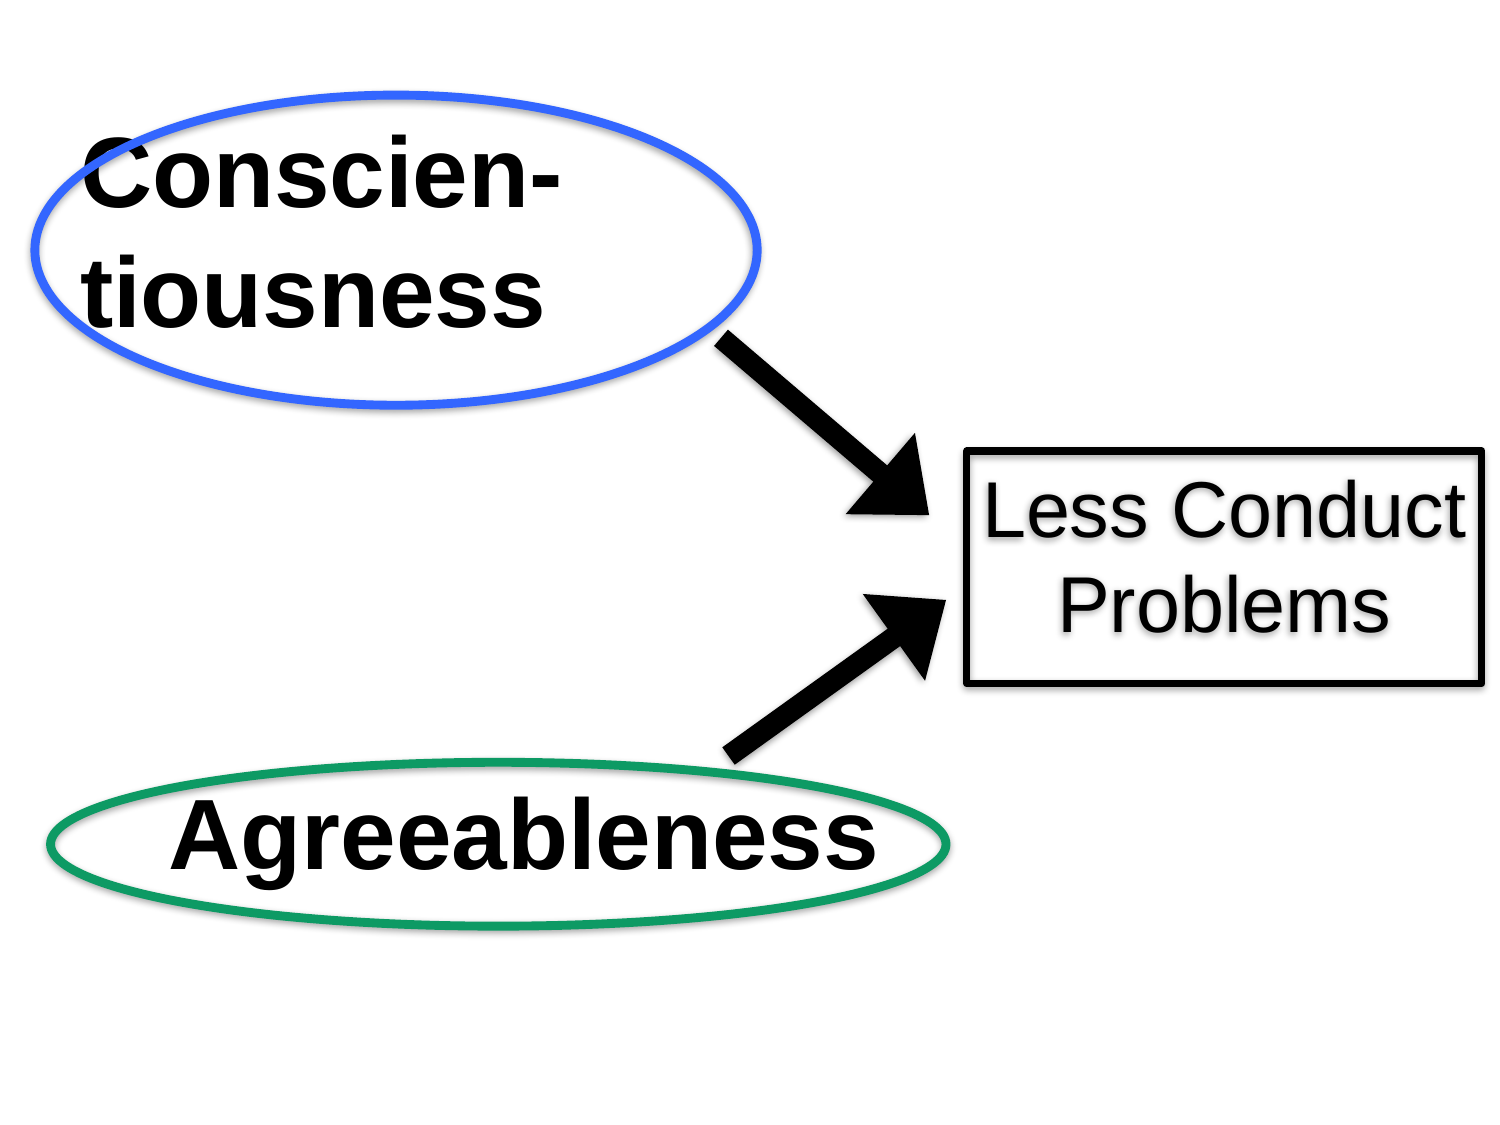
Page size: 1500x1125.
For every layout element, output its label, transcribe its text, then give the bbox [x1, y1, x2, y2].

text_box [728, 599, 947, 757]
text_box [34, 94, 758, 406]
text_box Less Conduct Problems [966, 450, 1483, 684]
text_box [720, 337, 930, 516]
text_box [50, 762, 947, 927]
